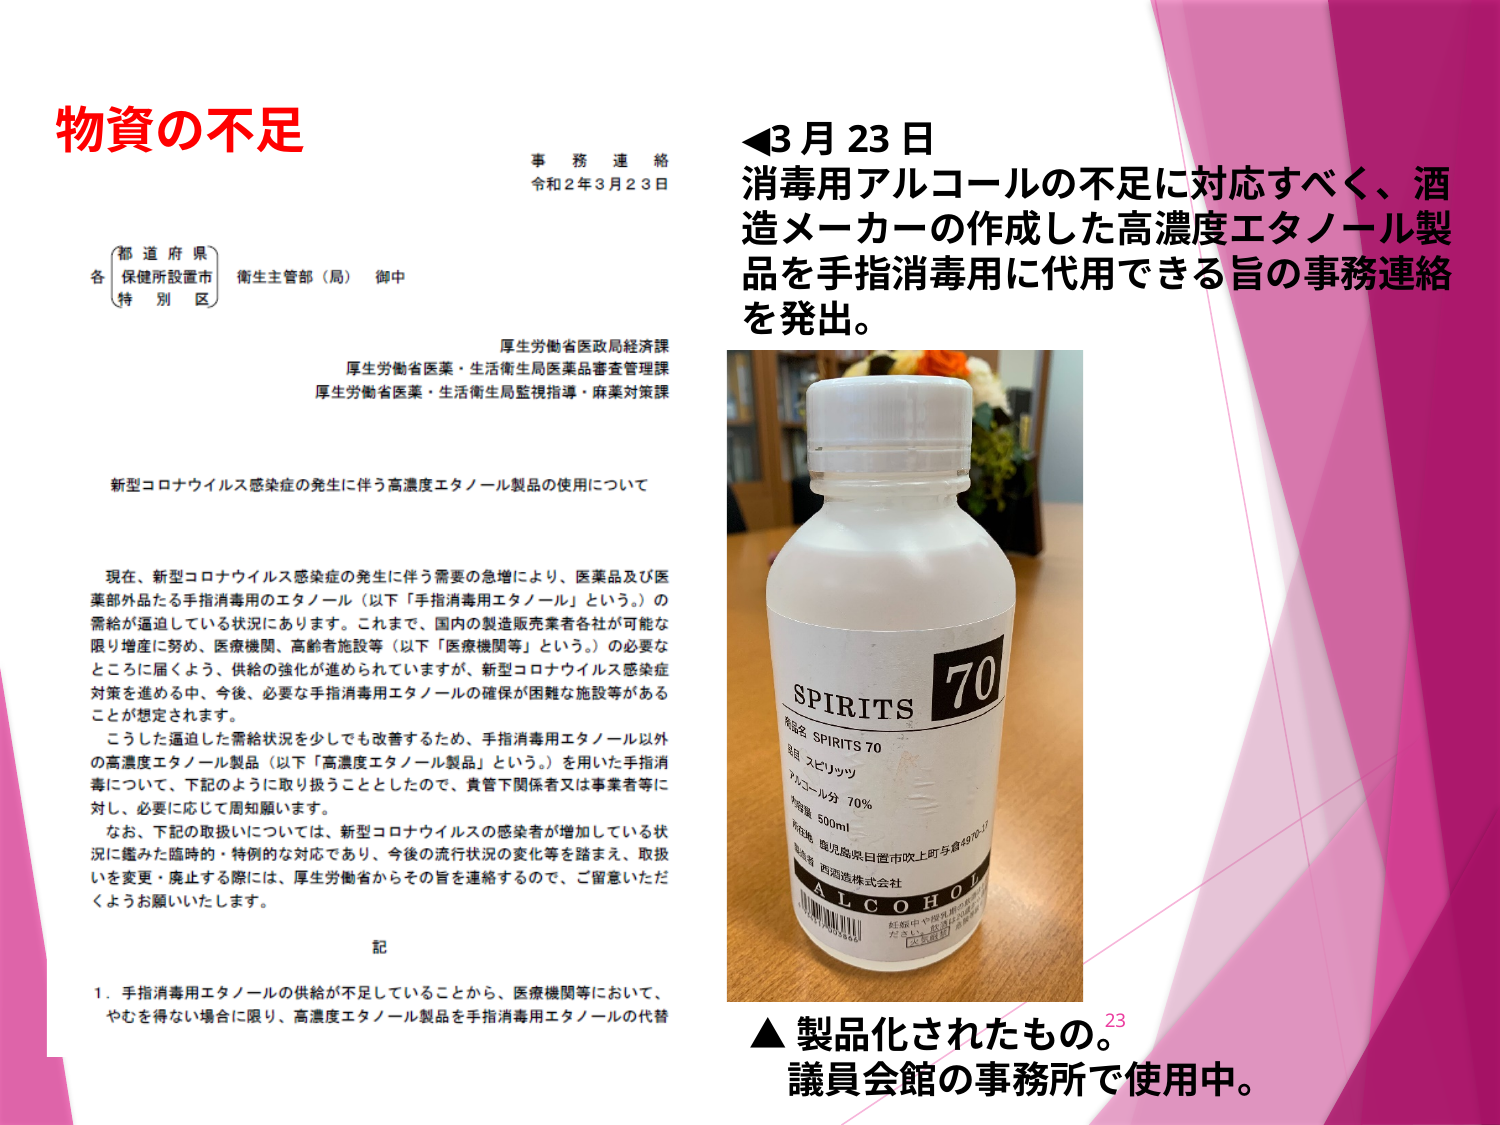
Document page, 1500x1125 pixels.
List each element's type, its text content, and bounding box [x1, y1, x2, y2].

slide_number 23 [1057, 991, 1142, 1051]
text_box ◀3月23日 消毒用アルコールの不足に対応すべく、酒造メーカーの作成した高濃度エタノール製品を手指消毒用に代用できる旨の事務連絡を発出。 [726, 108, 1476, 348]
picture [46, 134, 1084, 1058]
text_box 物資の不足 [40, 91, 321, 167]
text_box ▲製品化されたもの。 議員会館の事務所で使用中。 [734, 1003, 1407, 1109]
